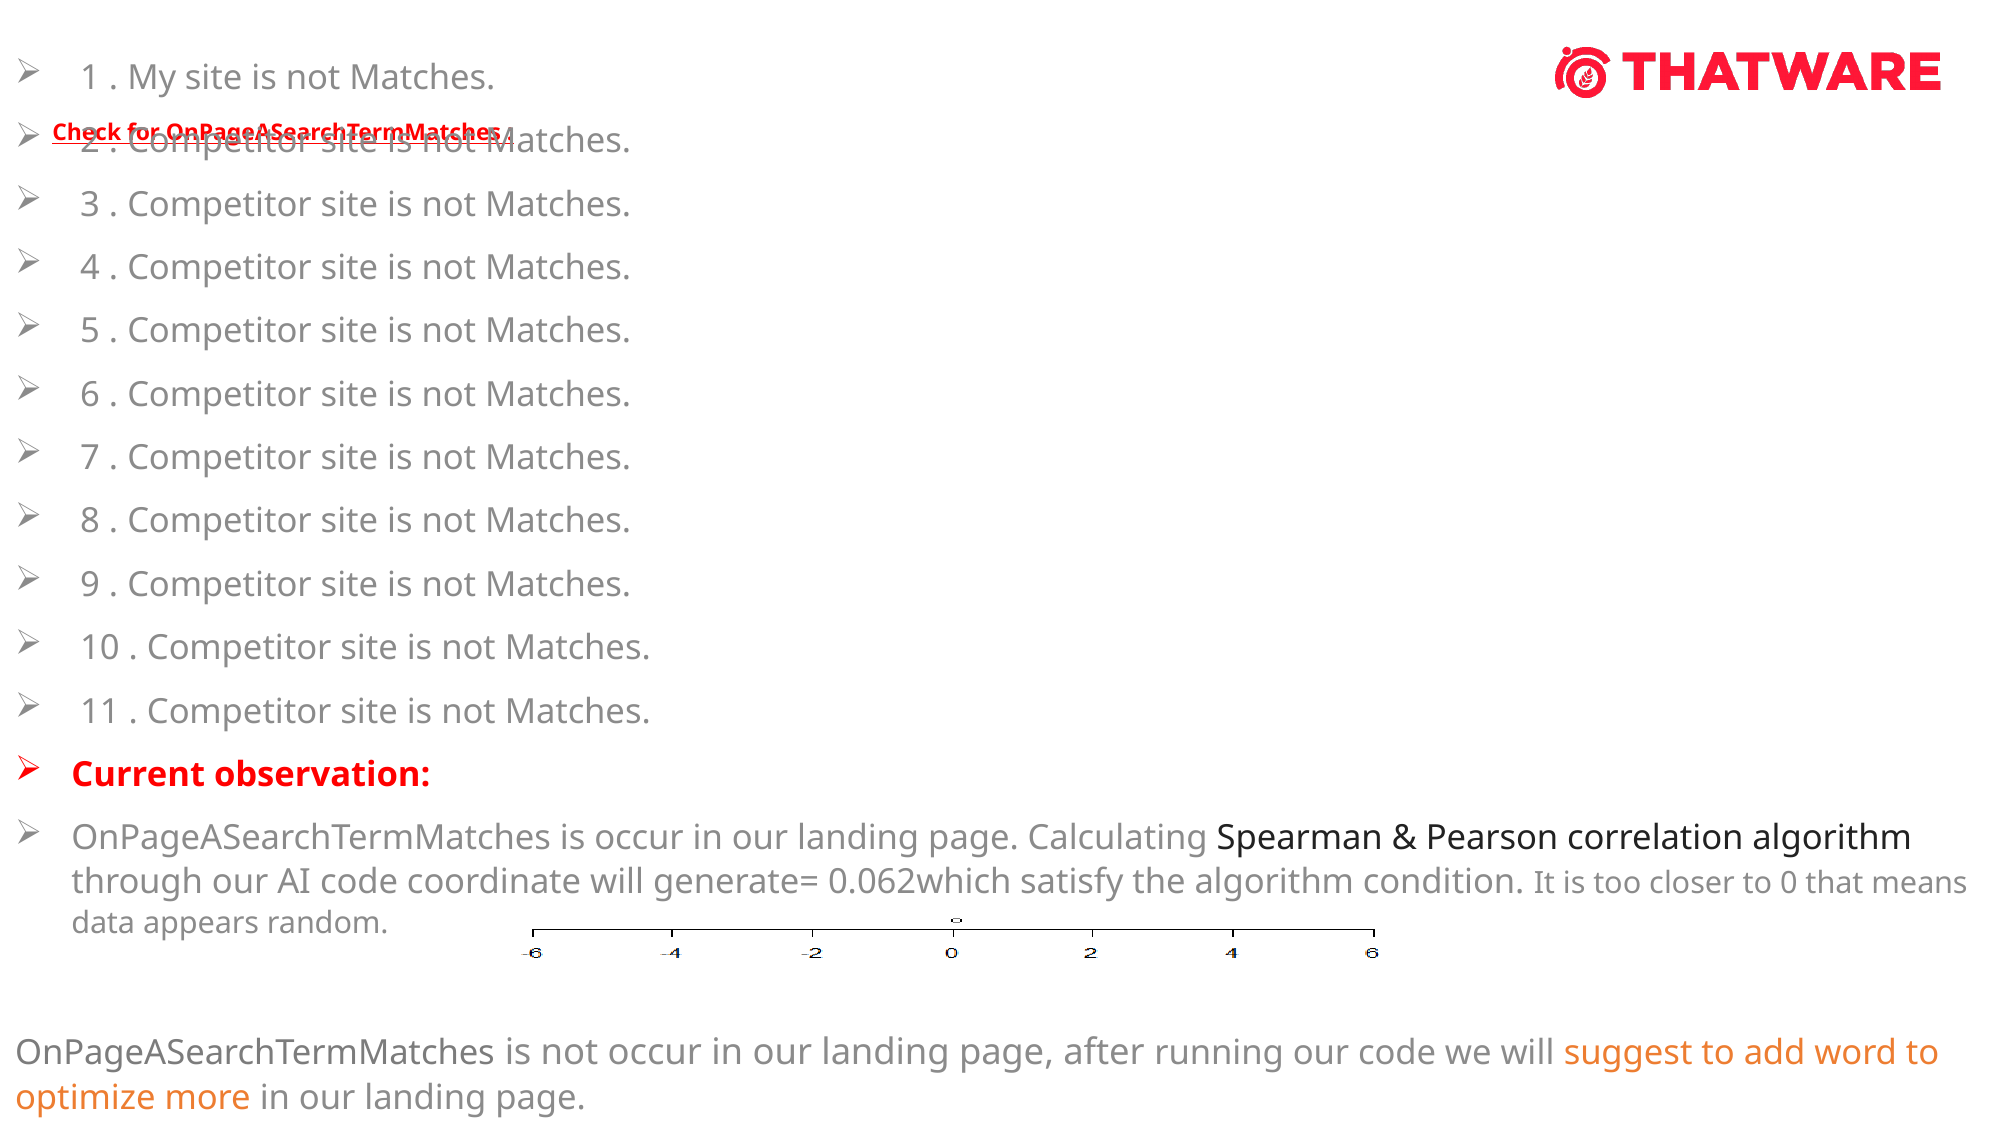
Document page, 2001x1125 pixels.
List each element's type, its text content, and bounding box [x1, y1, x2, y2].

picture [484, 909, 1408, 973]
list 1 . My site is not Matches. 2 . Competitor site is not Matches. 3 . Competitor site is not Matches. 4 . Competitor site is not Matches. 5 . Competitor site is not Matches. 6 . Competitor site is not Matches. 7 . Competitor site is not Matches. 8 . Competitor site is not Matches. 9 . Competitor site is not Matches. 10 . Competitor site is not Matches. 11 . Competitor site is not Matches. Current observation: OnPageASearchTermMatches is occur in our landing page. Calculating Spearman & Pearson correlation algorithm through our AI code coordinate will generate= 0.062which satisfy the algorithm condition. It is too closer to 0 that means data appears random. OnPageASearchTermMatches is not occur in our landing page, after running our code we will suggest to add word to optimize more in our landing page. [0, 44, 1989, 1125]
picture [1555, 44, 1942, 100]
